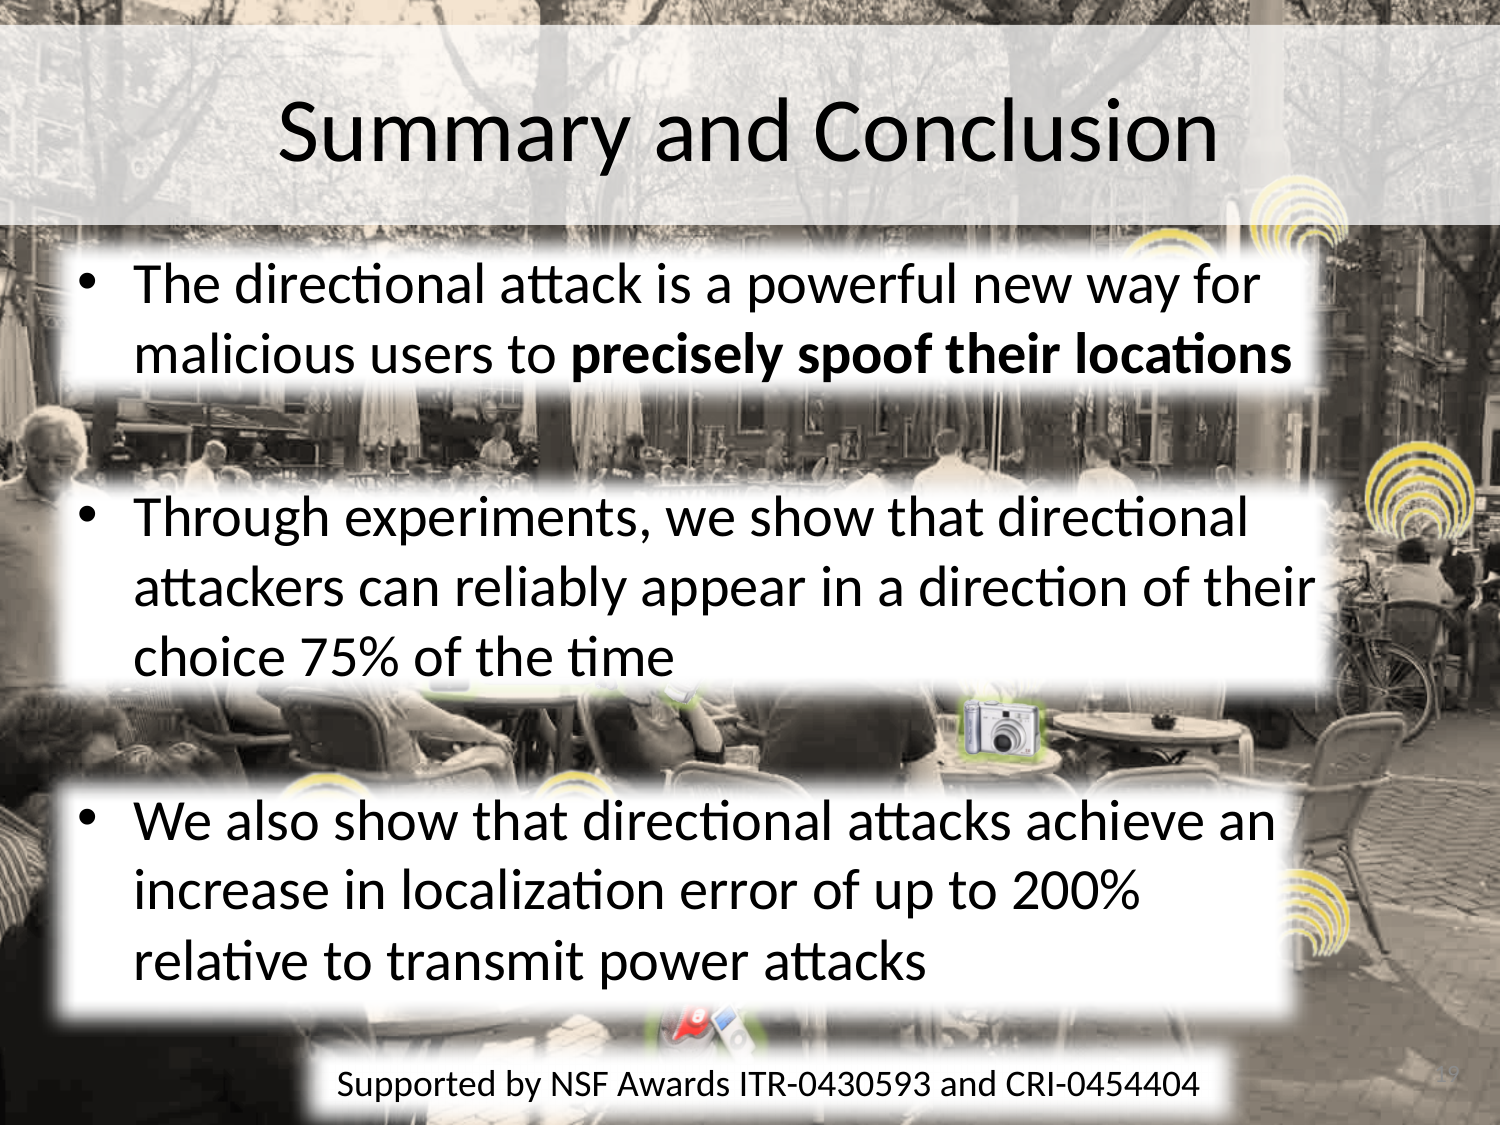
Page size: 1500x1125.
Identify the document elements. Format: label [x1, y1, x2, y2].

text_box [0, 0, 1500, 1125]
